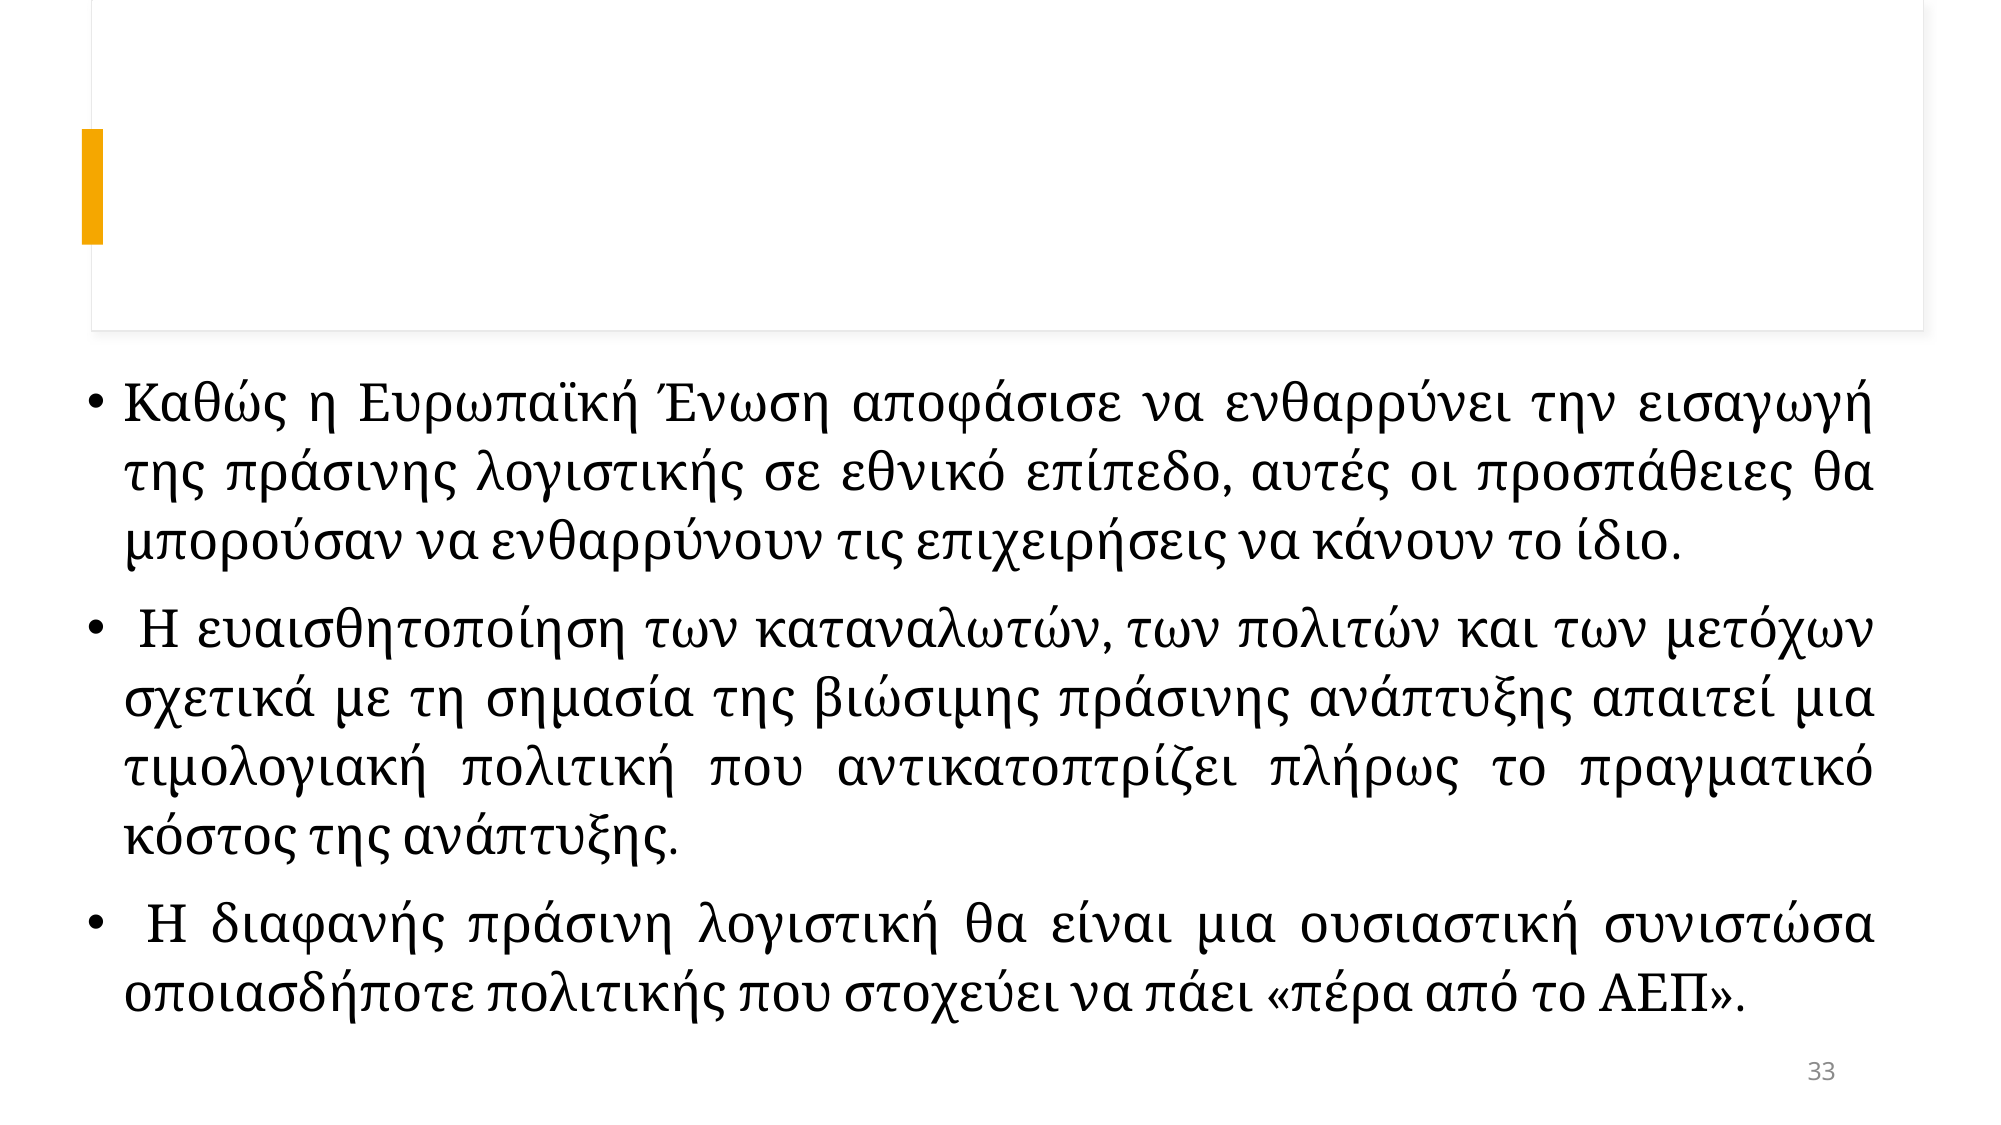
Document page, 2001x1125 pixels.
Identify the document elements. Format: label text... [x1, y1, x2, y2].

list Καθώς η Ευρωπαϊκή Ένωση αποφάσισε να ενθαρρύνει την εισαγωγή της πράσινης λογιστικής σε εθνικό επίπεδο, αυτές οι προσπάθειες θα μπορούσαν να ενθαρρύνουν τις επιχειρήσεις να κάνουν το ίδιο. Η ευαισθητοποίηση των καταναλωτών, των πολιτών και των μετόχων σχετικά με τη σημασία της βιώσιμης πράσινης ανάπτυξης απαιτεί μια τιμολογιακή πολιτική που αντικατοπτρίζει πλήρως το πραγματικό κόστος της ανάπτυξης. Η διαφανής πράσινη λογιστική θα είναι μια ουσιαστική συνιστώσα οποιασδήποτε πολιτικής που στοχεύει να πάει «πέρα από το ΑΕΠ». [71, 355, 1892, 1043]
slide_number 33 [1401, 1042, 1851, 1103]
